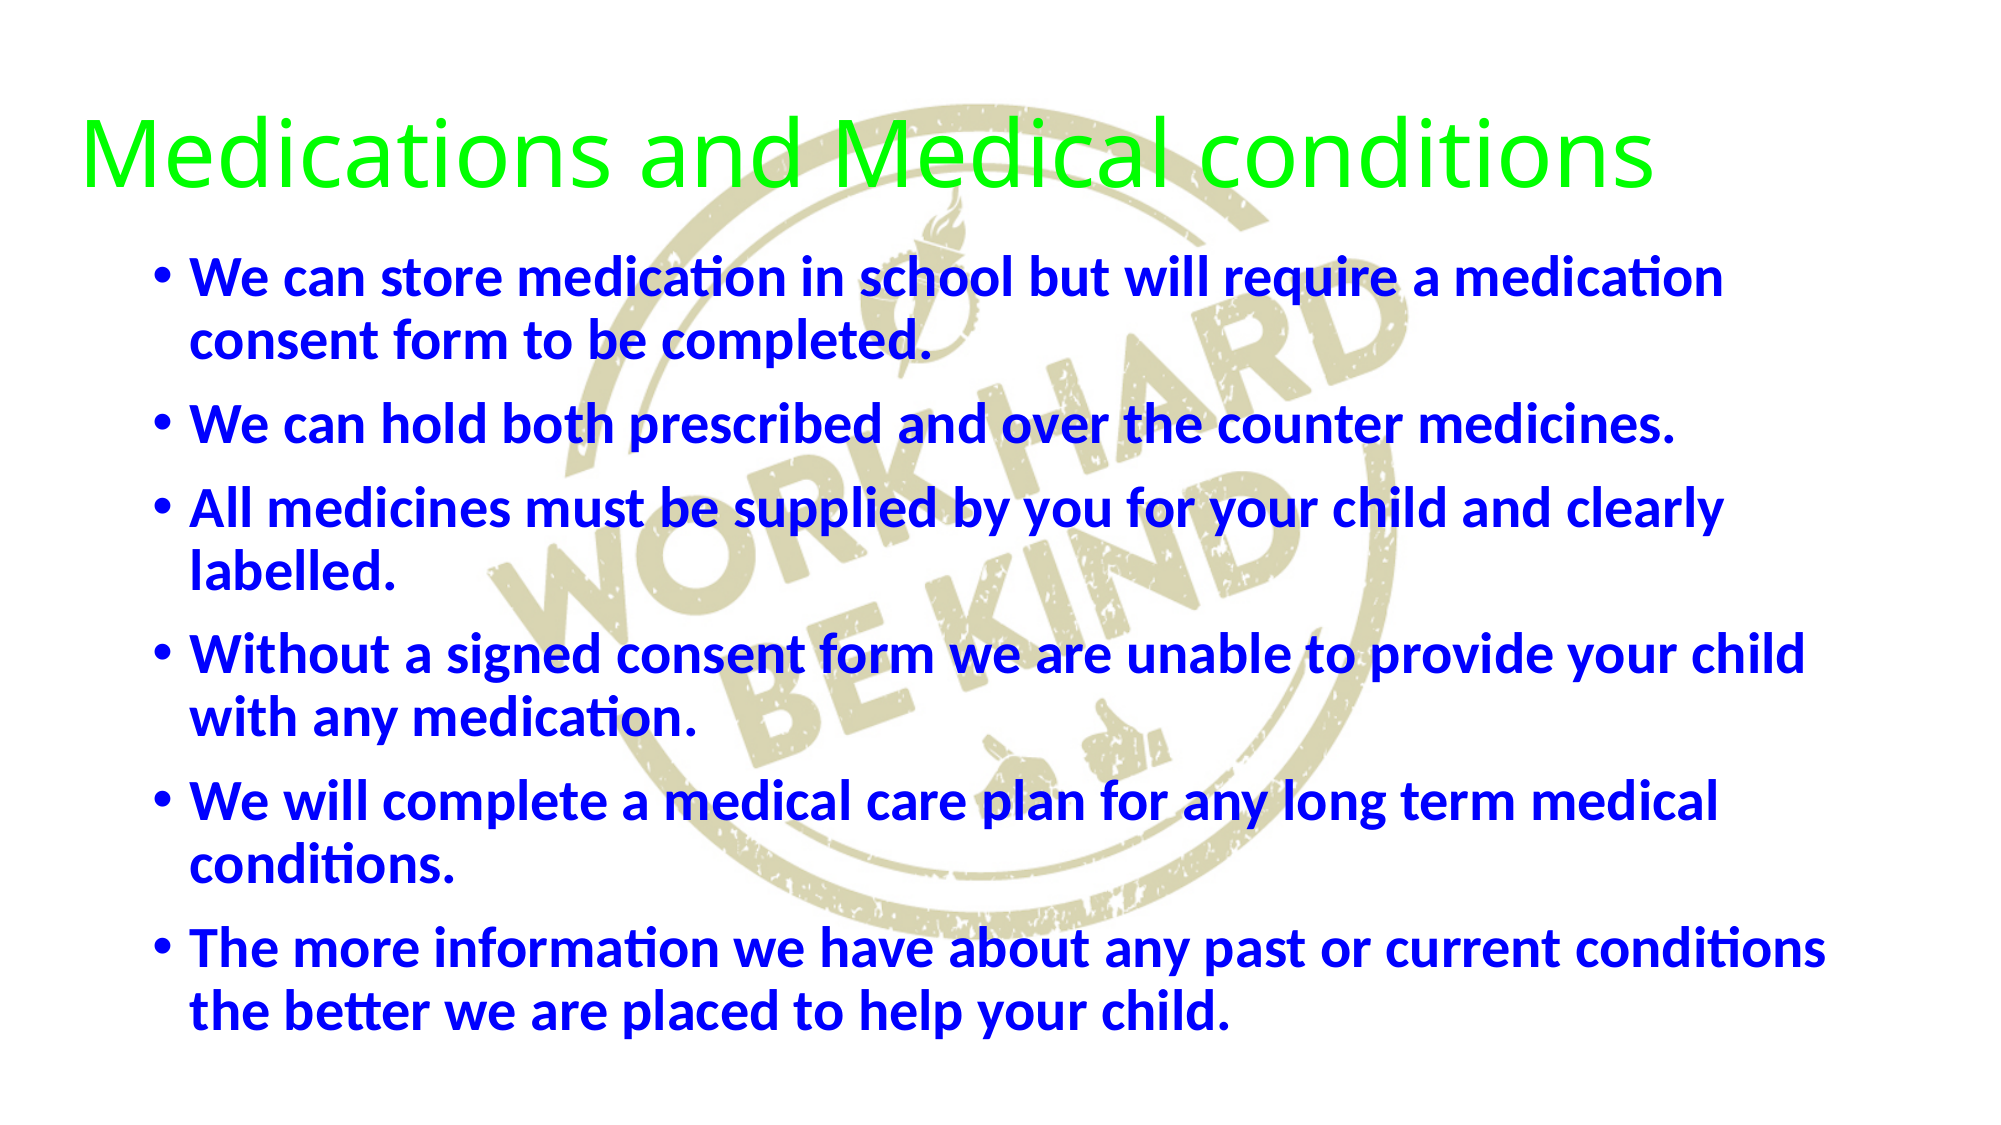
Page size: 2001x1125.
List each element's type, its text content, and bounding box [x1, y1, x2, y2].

title Medications and Medical conditions [1494, 59, 1963, 254]
title Medications and Medical conditions [63, 59, 396, 254]
list We can store medication in school but will require a medication consent form to be completed. We can hold both prescribed and over the counter medicines. All medicines must be supplied by you for your child and clearly labelled. Without a signed consent form we are unable to provide your child with any medication. We will complete a medical care plan for any long term medical conditions. The more information we have about any past or current conditions the better we are placed to help your child. [137, 238, 1863, 1087]
picture [396, 59, 1494, 1042]
